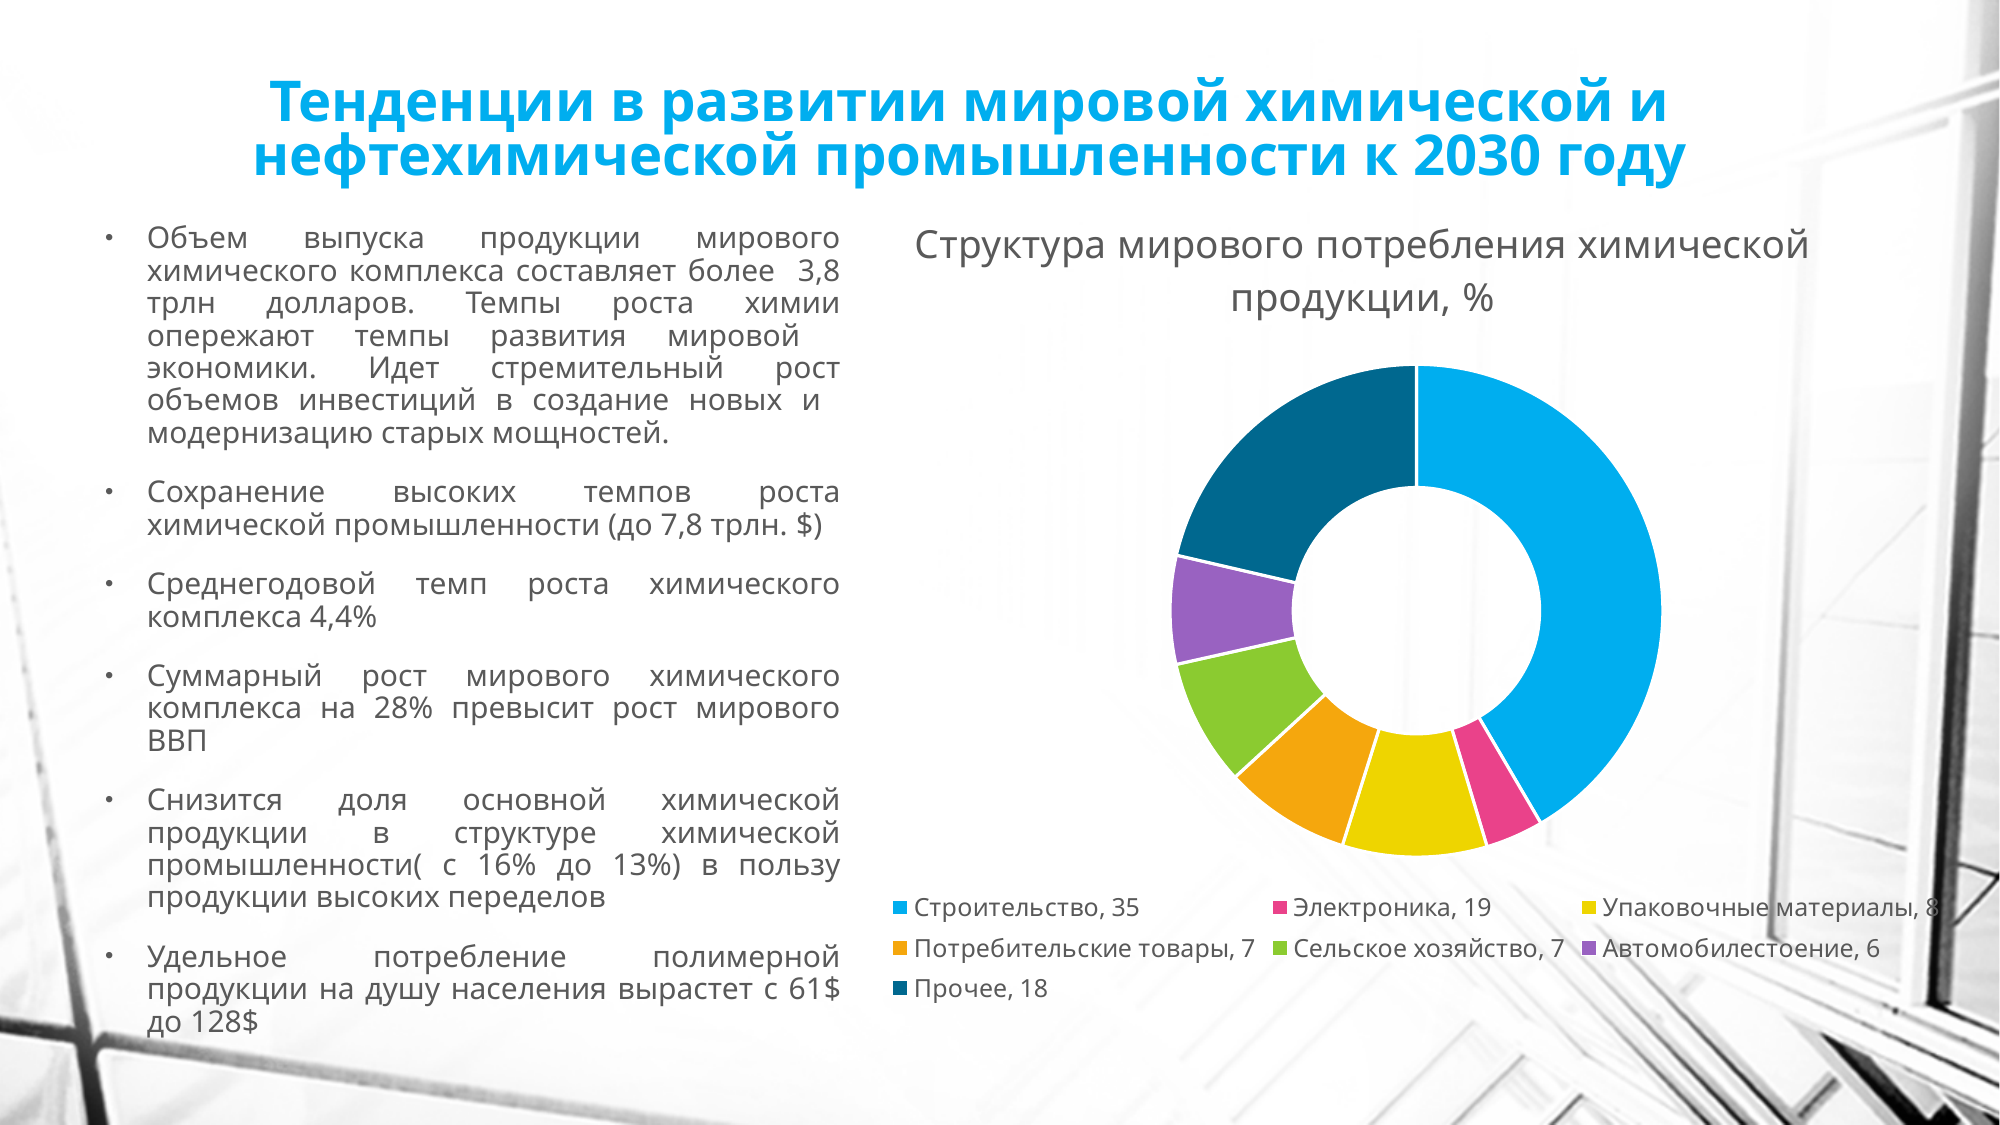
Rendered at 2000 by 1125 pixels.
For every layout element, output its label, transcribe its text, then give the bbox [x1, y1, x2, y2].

chart [787, 194, 2000, 1012]
title Тенденции в развитии мировой химической и нефтехимической промышленности к 2030 году [231, 19, 1707, 195]
list Объем выпуска продукции мирового химического комплекса составляет более 3,8 трлн долларов. Темпы роста химии опережают темпы развития мировой экономики. Идет стремительный рост объемов инвестиций в создание новых и модернизацию старых мощностей. Сохранение высоких темпов роста химической промышленности (до 7,8 трлн. $) Среднегодовой темп роста химического комплекса 4,4% Суммарный рост мирового химического комплекса на 28% превысит рост мирового ВВП Снизится доля основной химической продукции в структуре химической промышленности( с 16% до 13%) в пользу продукции высоких переделов Удельное потребление полимерной продукции на душу населения вырастет с 61$ до 128$ [90, 215, 857, 1066]
picture [0, 0, 2000, 1125]
